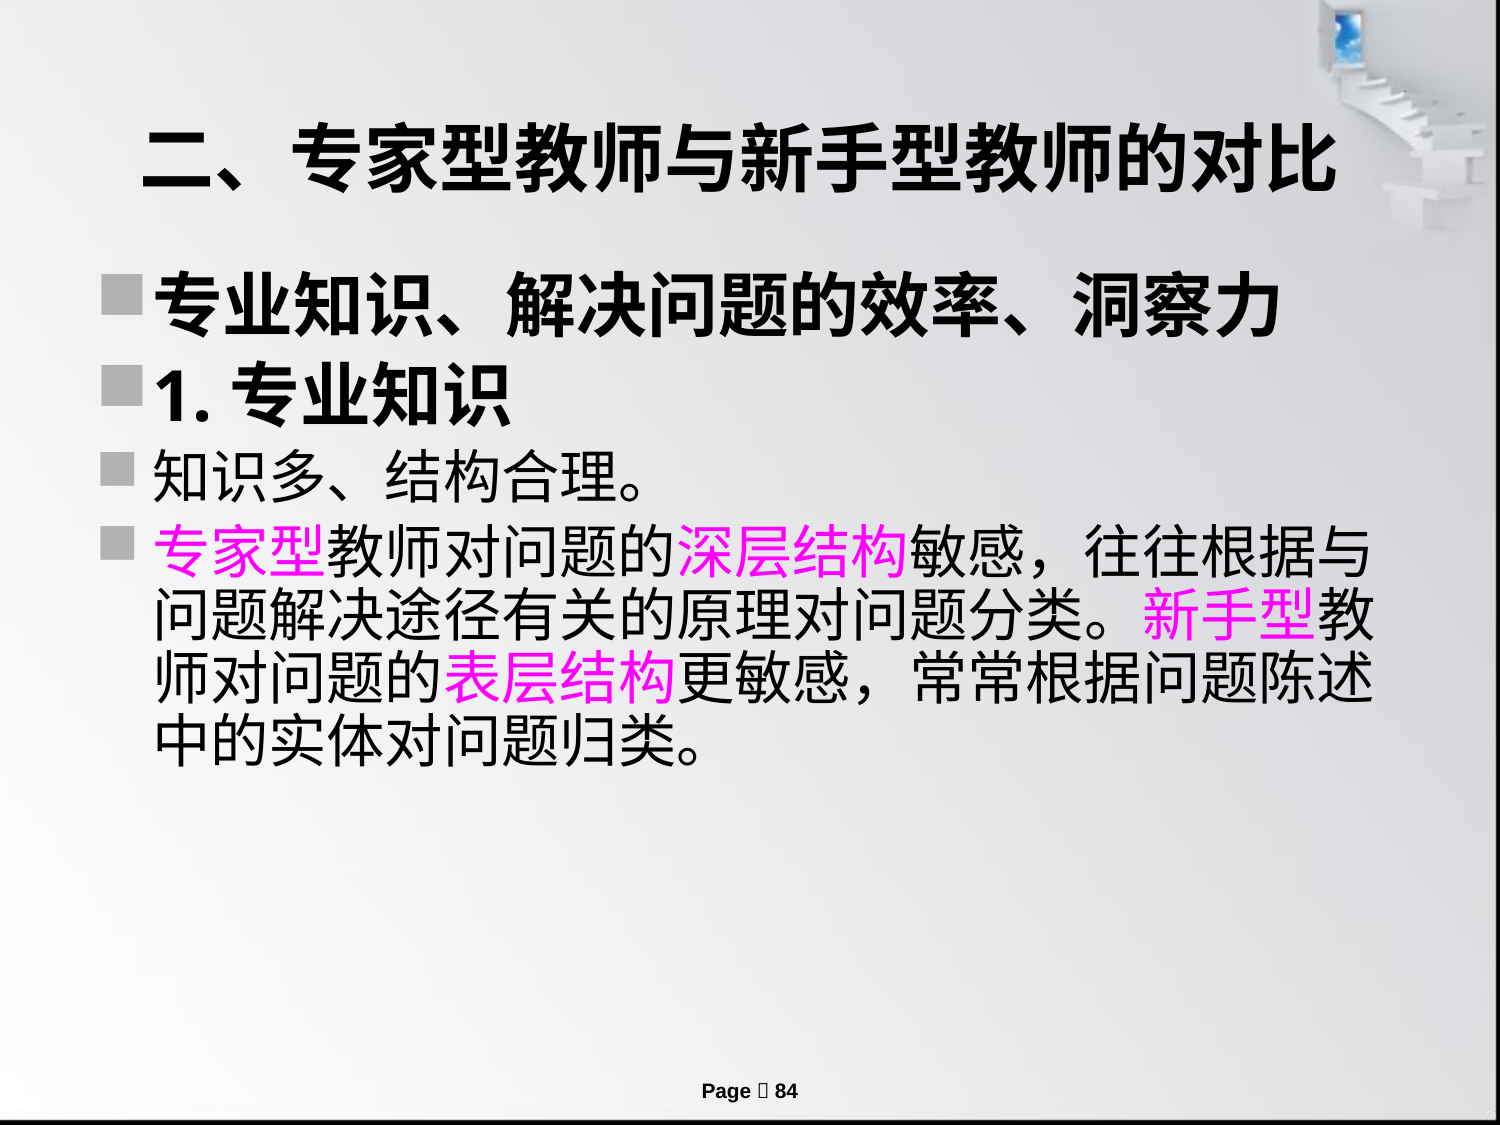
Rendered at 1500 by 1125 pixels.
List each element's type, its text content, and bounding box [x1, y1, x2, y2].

title 二、专家型教师与新手型教师的对比 [124, 99, 1500, 214]
list 专业知识、解决问题的效率、洞察力 1.专业知识 知识多、结构合理。 专家型教师对问题的深层结构敏感，往往根据与问题解决途径有关的原理对问题分类。新手型教师对问题的表层结构更敏感，常常根据问题陈述中的实体对问题归类。 [80, 262, 1405, 1063]
picture [0, 0, 1500, 1125]
